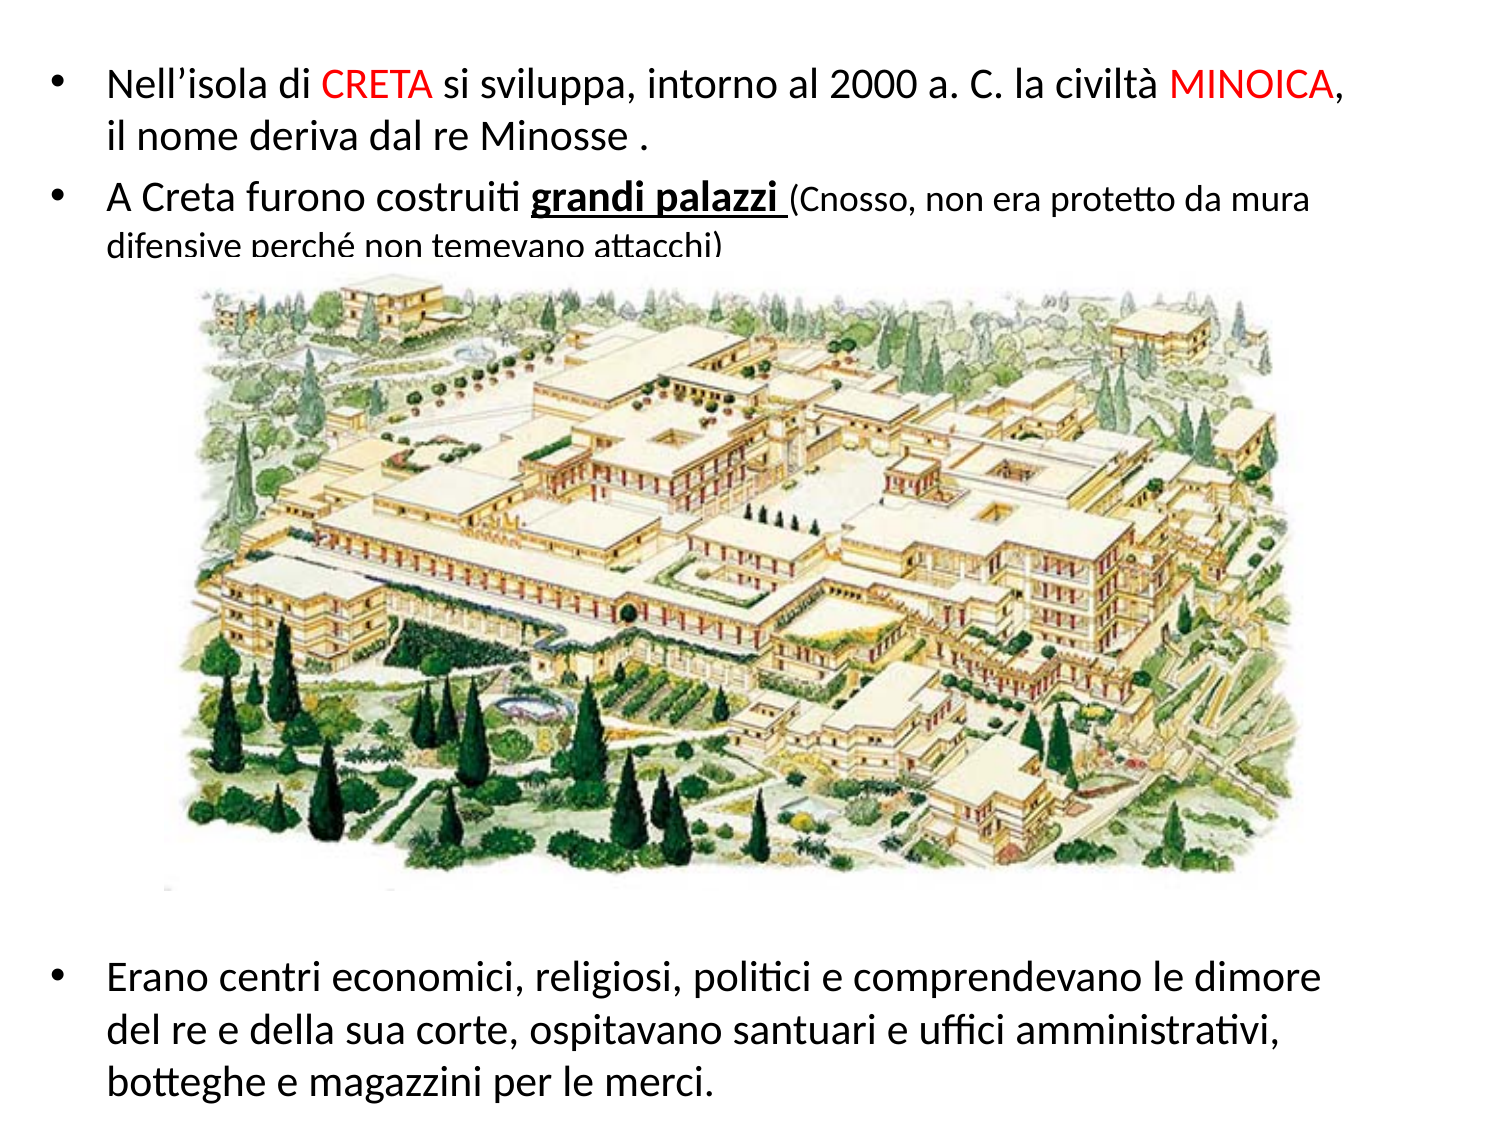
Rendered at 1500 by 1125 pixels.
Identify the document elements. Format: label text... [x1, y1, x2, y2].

list Nell’isola di CRETA si sviluppa, intorno al 2000 a. C. la civiltà MINOICA, il nome deriva dal re Minosse . A Creta furono costruiti grandi palazzi (Cnosso, non era protetto da mura difensive perché non temevano attacchi) Erano centri economici, religiosi, politici e comprendevano le dimore del re e della sua corte, ospitavano santuari e uffici amministrativi, botteghe e magazzini per le merci. [35, 46, 1386, 1125]
picture [163, 257, 1319, 891]
